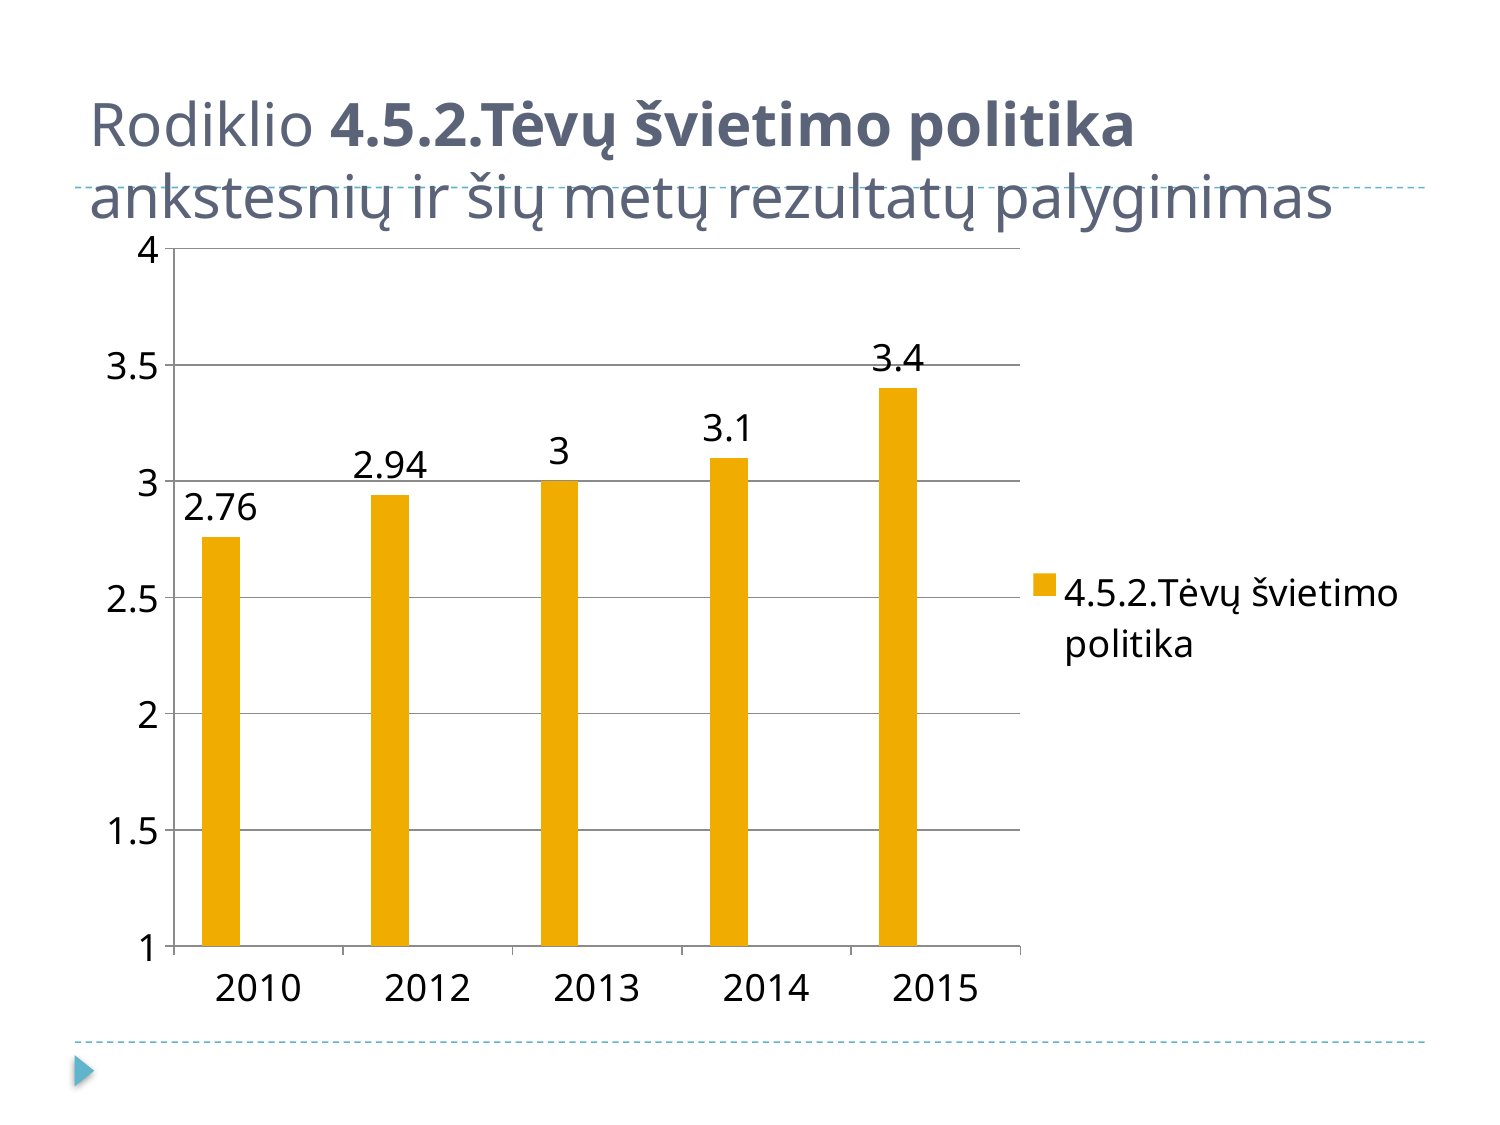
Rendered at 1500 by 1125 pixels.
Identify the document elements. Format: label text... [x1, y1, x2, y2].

title Rodiklio 4.5.2.Tėvų švietimo politika ankstesnių ir šių metų rezultatų palyginimas [75, 24, 1425, 212]
chart [74, 212, 1426, 1023]
